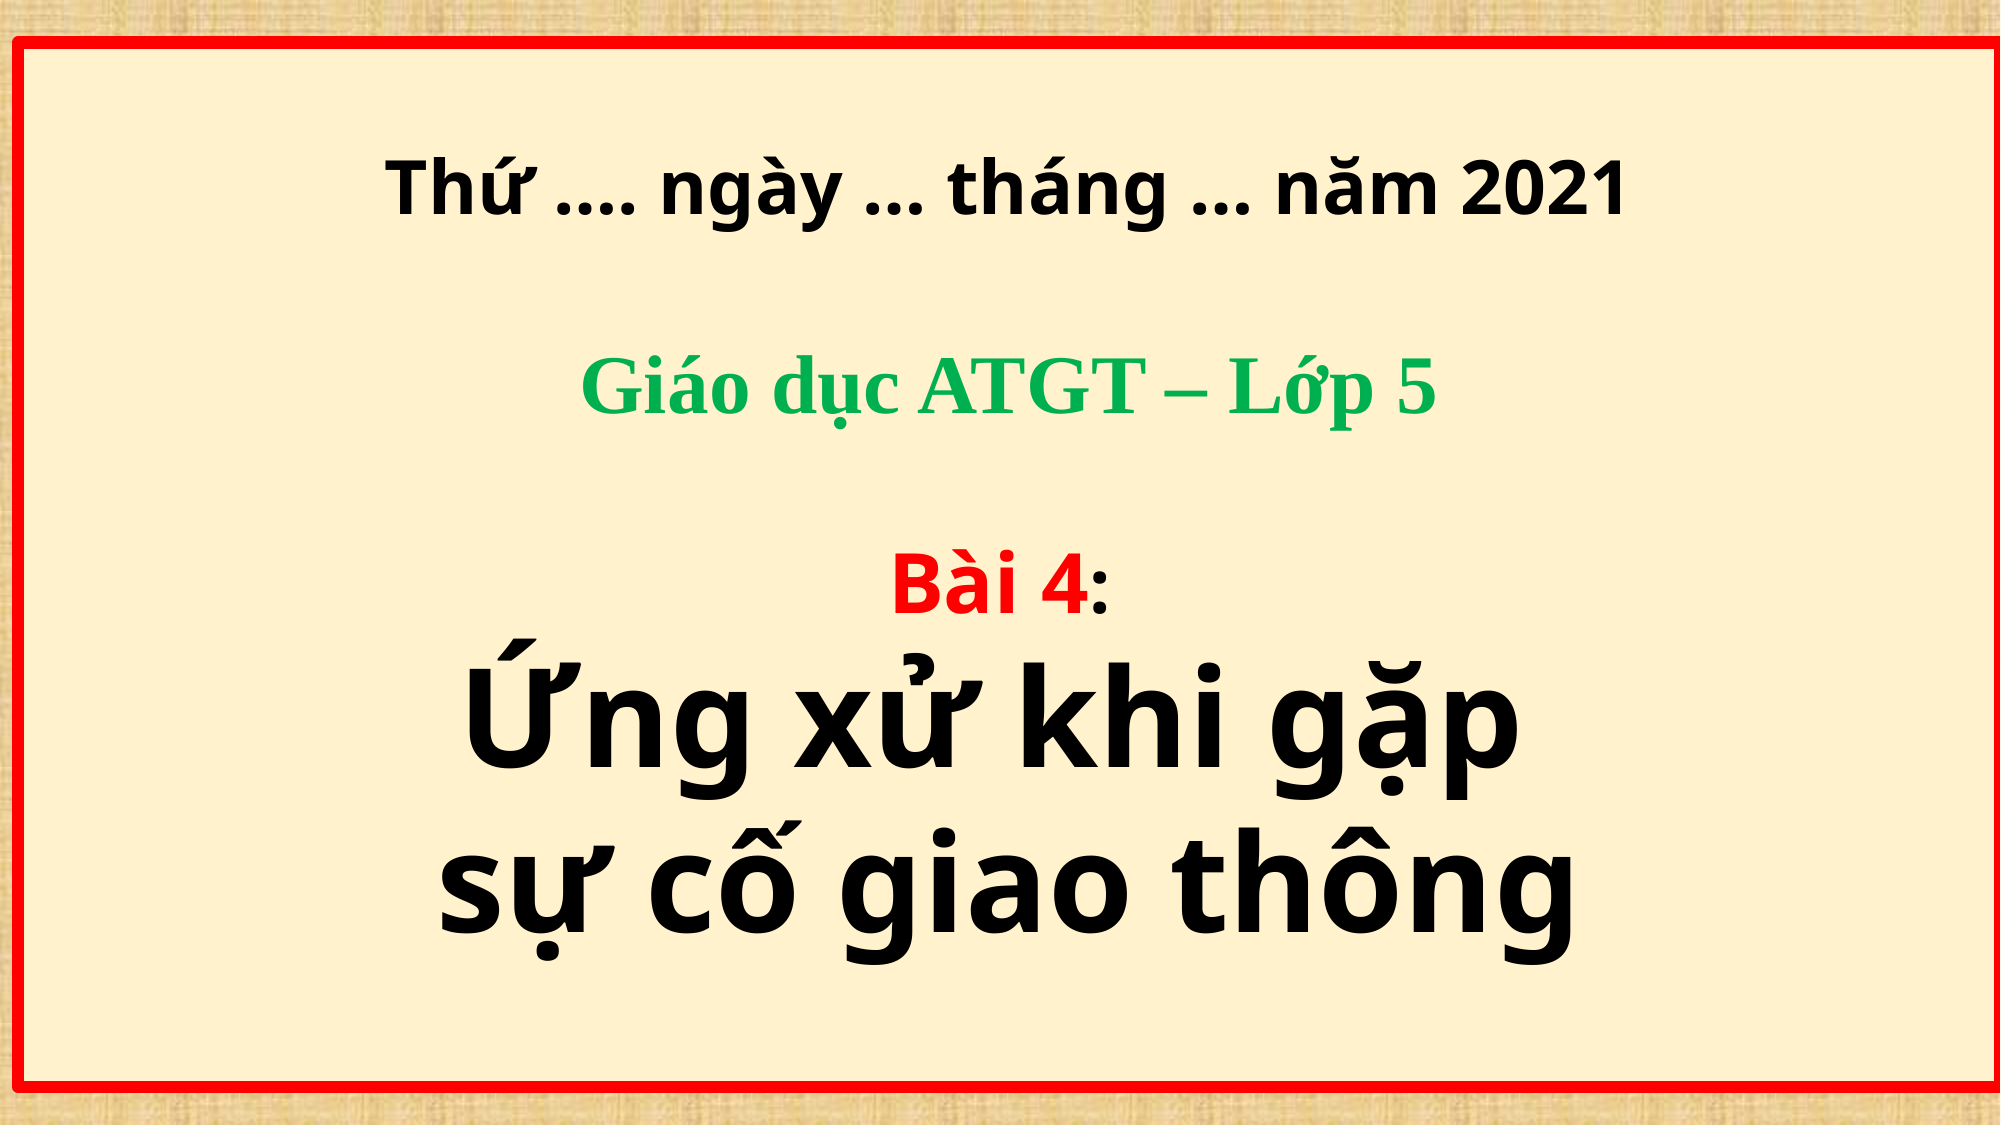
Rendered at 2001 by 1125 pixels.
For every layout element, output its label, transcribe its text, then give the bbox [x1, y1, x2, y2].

picture [0, 0, 2001, 1125]
text_box Thứ …. ngày … tháng … năm 2021 Giáo dục ATGT – Lớp 5 Bài 4: Ứng xử khi gặp sự cố giao thông [18, 42, 2000, 1087]
